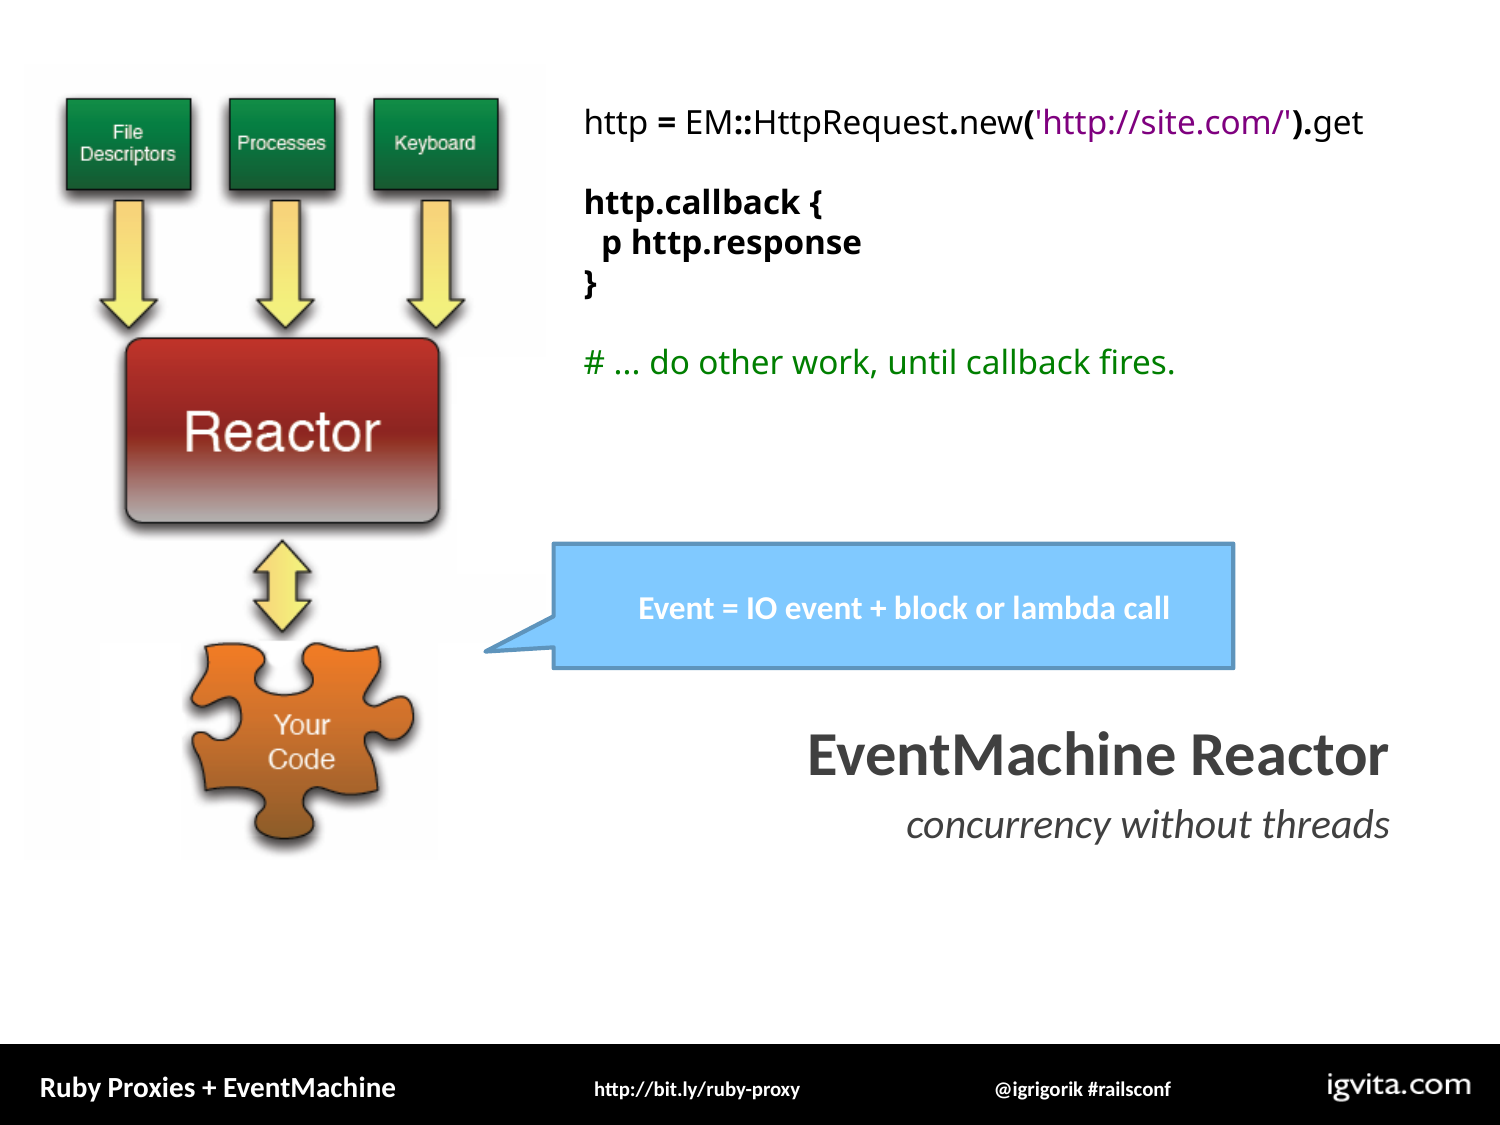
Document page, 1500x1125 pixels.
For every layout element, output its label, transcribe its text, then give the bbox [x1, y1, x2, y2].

text_box http = EM::HttpRequest.new('http://site.com/').get http.callback { p http.response } # ... do other work, until callback fires. [568, 94, 1500, 389]
picture [24, 63, 546, 860]
text_box EventMachine Reactor concurrency without threads [549, 607, 1406, 854]
text_box Event = IO event + block or lambda call [551, 541, 1236, 607]
picture [1323, 1070, 1475, 1105]
